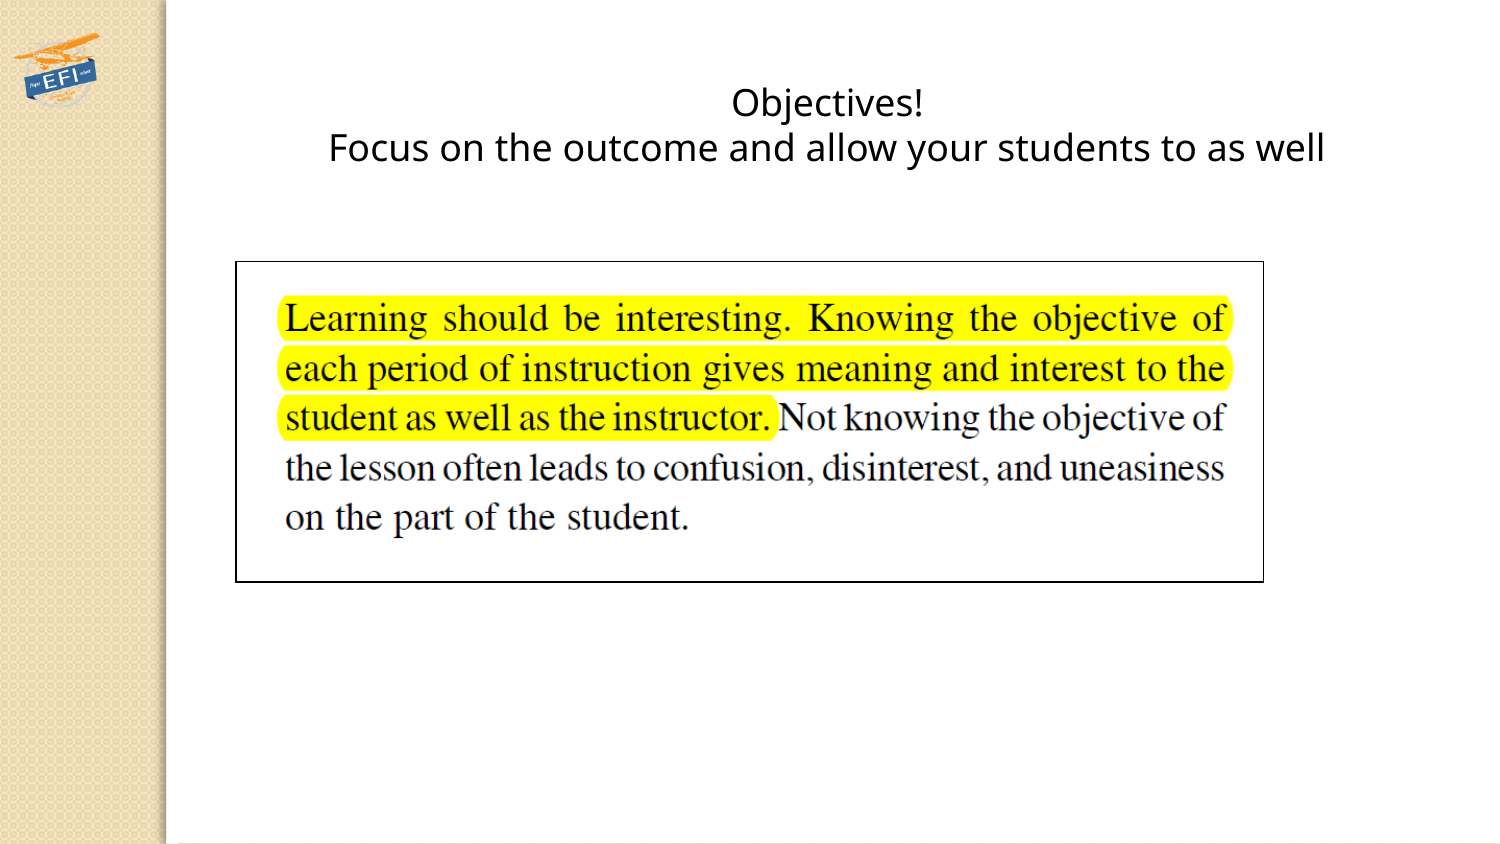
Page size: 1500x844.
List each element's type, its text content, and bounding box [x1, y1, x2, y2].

text_box Objectives! Focus on the outcome and allow your students to as well [264, 71, 1390, 177]
picture [13, 32, 103, 108]
picture [236, 262, 1264, 582]
